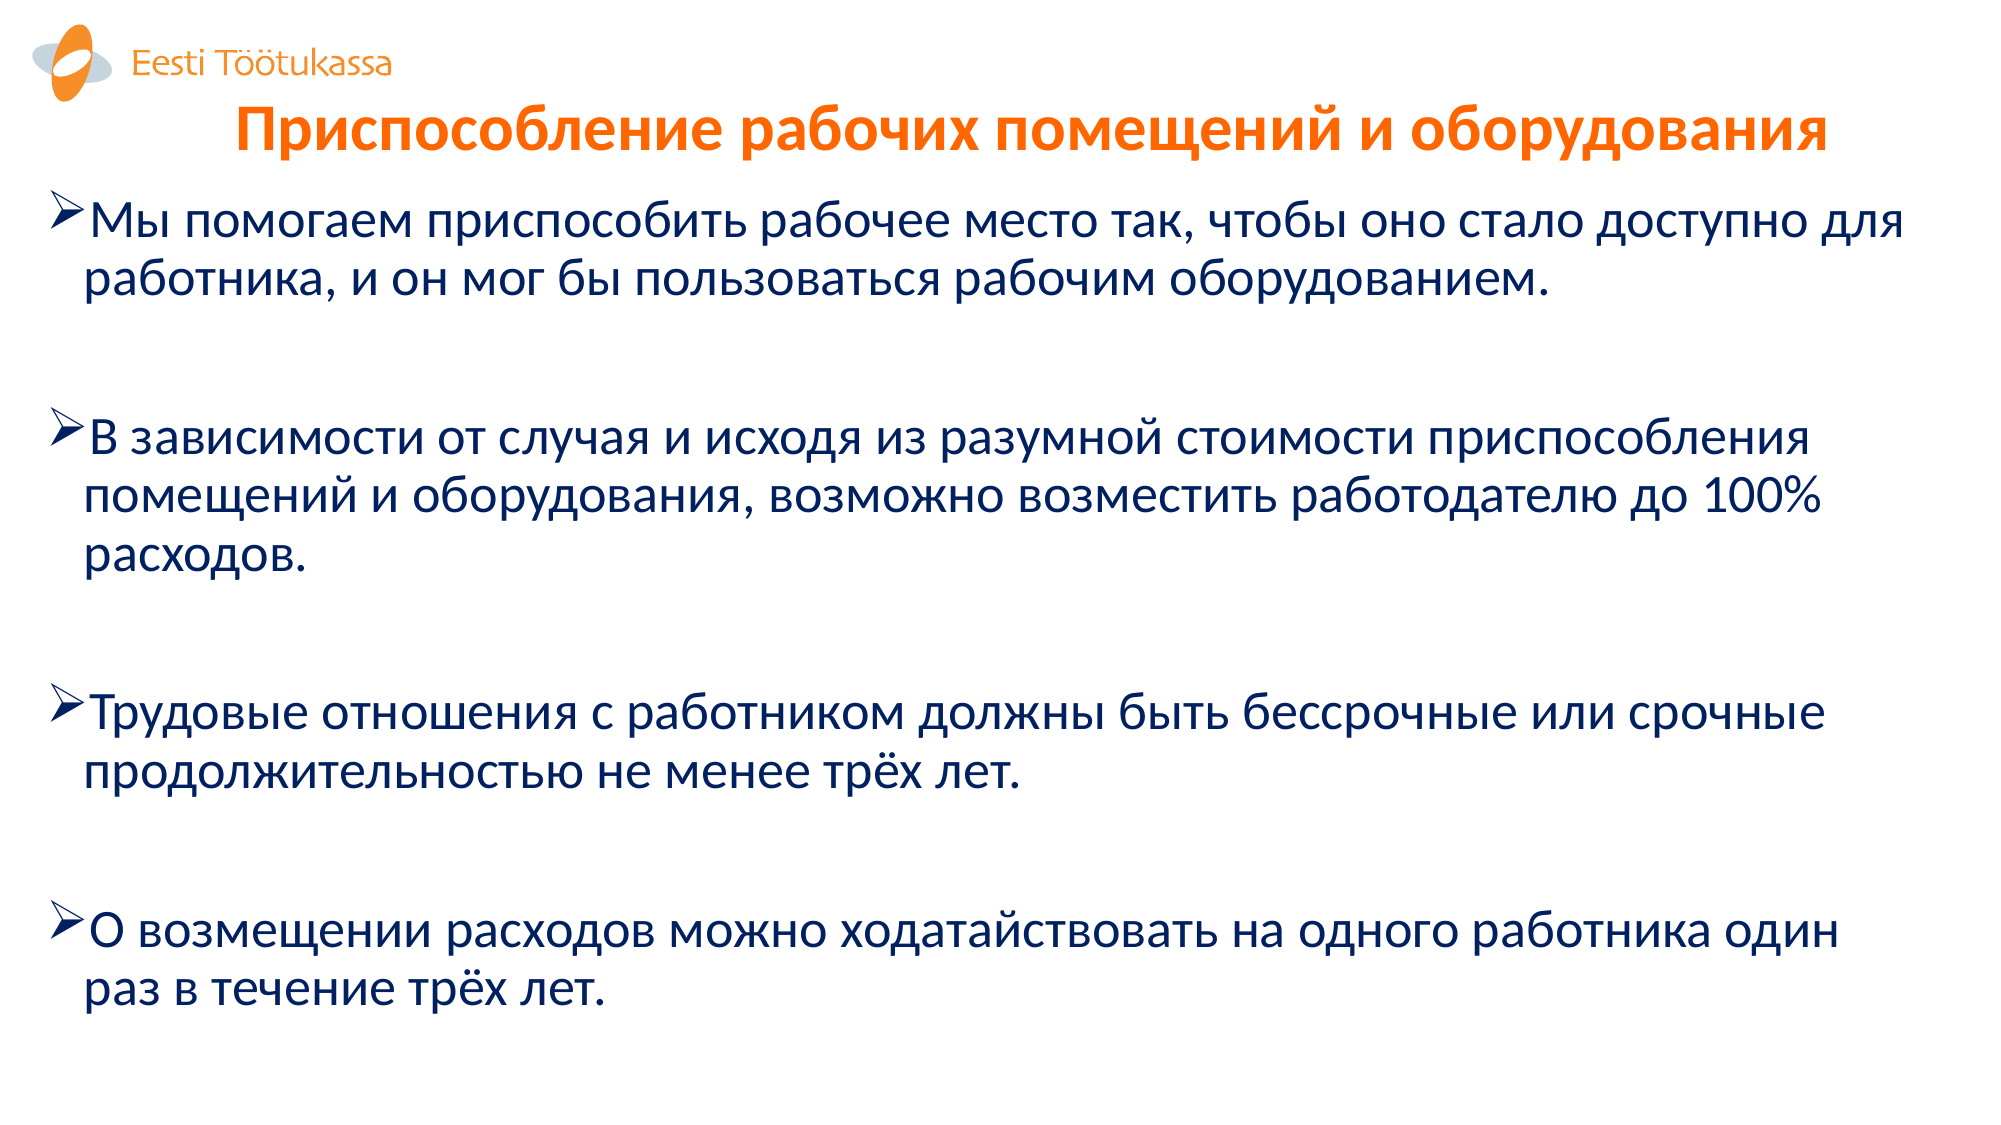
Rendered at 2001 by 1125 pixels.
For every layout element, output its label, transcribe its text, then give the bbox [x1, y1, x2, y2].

list Мы помогаем приспособить рабочее место так, чтобы оно стало доступно для работника, и он мог бы пользоваться рабочим оборудованием. В зависимости от случая и исходя из разумной стоимости приспособления помещений и оборудования, возможно возместить работодателю до 100% расходов. Трудовые отношения с работником должны быть бессрочные или срочные продолжительностью не менее трёх лет. О возмещении расходов можно ходатайствовать на одного работника один раз в течение трёх лет. [31, 182, 1936, 1102]
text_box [31, 23, 392, 103]
title Приспособление рабочих помещений и оборудования [171, 76, 1897, 182]
